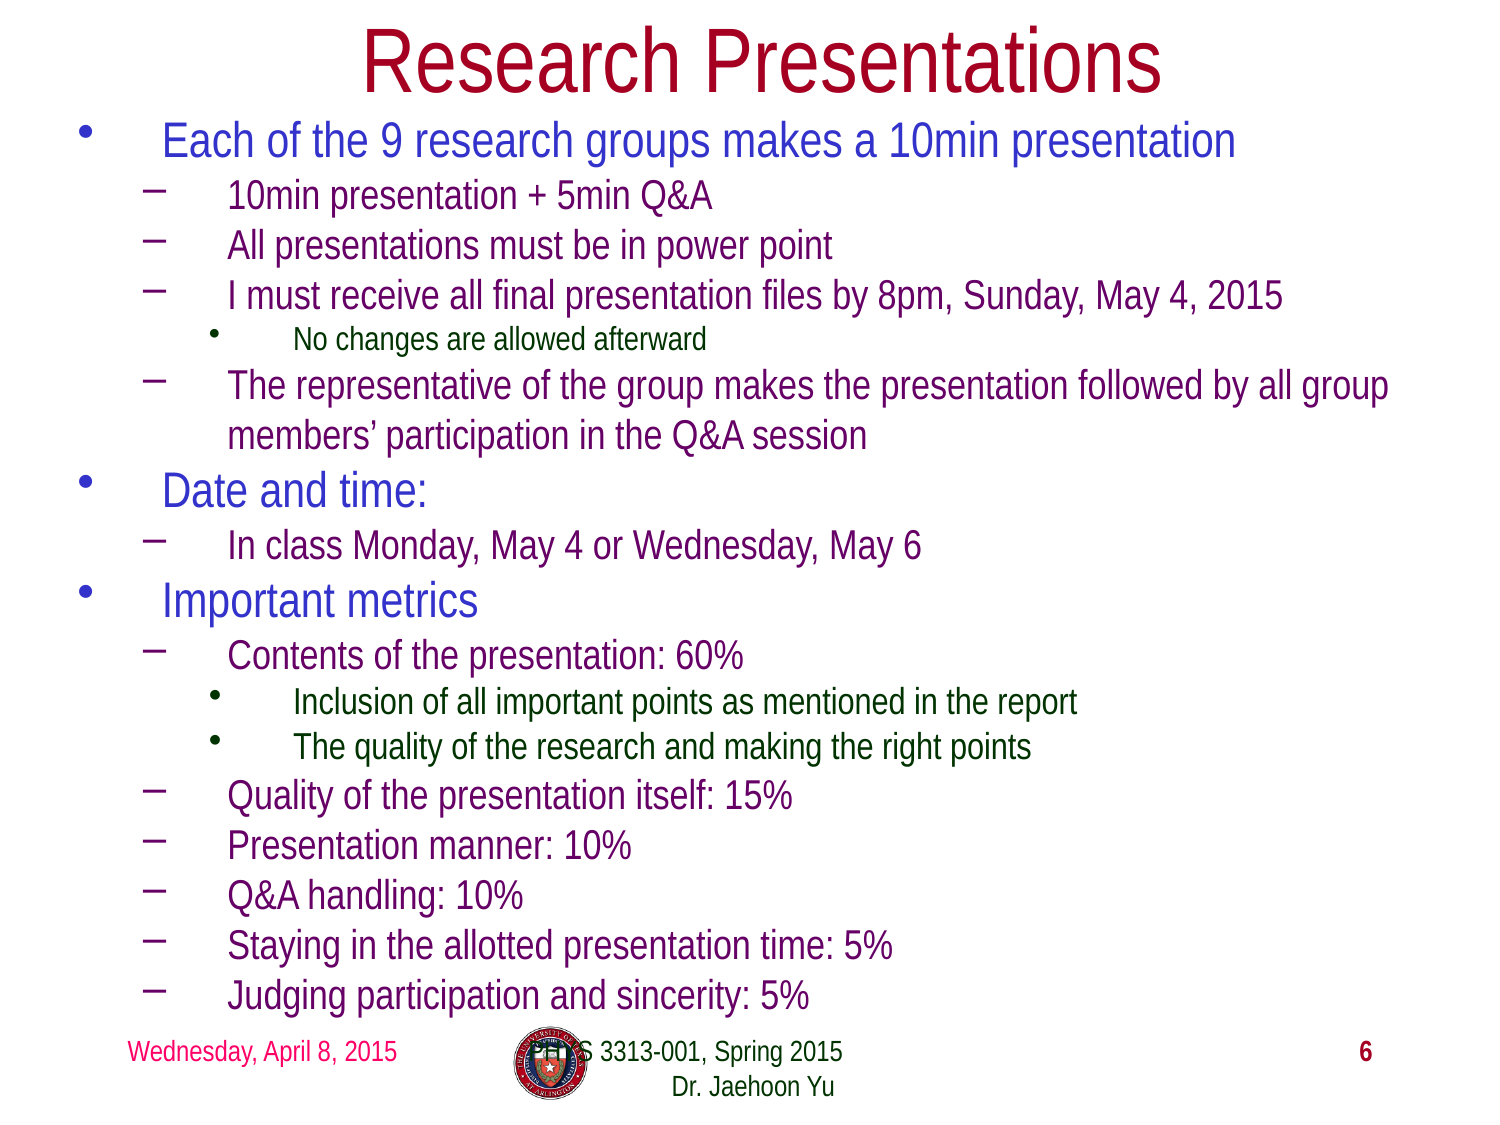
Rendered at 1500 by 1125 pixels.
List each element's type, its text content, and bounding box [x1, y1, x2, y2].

slide_number 6 [1074, 1038, 1388, 1101]
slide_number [112, 1038, 426, 1101]
list Each of the 9 research groups makes a 10min presentation 10min presentation + 5min Q&A All presentations must be in power point I must receive all final presentation files by 8pm, Sunday, May 4, 2015 No changes are allowed afterward The representative of the group makes the presentation followed by all group members’ participation in the Q&A session Date and time: In class Monday, May 4 or Wednesday, May 6 Important metrics Contents of the presentation: 60% Inclusion of all important points as mentioned in the report The quality of the research and making the right points Quality of the presentation itself: 15% Presentation manner: 10% Q&A handling: 10% Staying in the allotted presentation time: 5% Judging participation and sincerity: 5% [62, 99, 1438, 1038]
footer PHYS 3313-001, Spring 2015 Dr. Jaehoon Yu [512, 1038, 988, 1101]
title Research Presentations [124, 0, 1401, 99]
